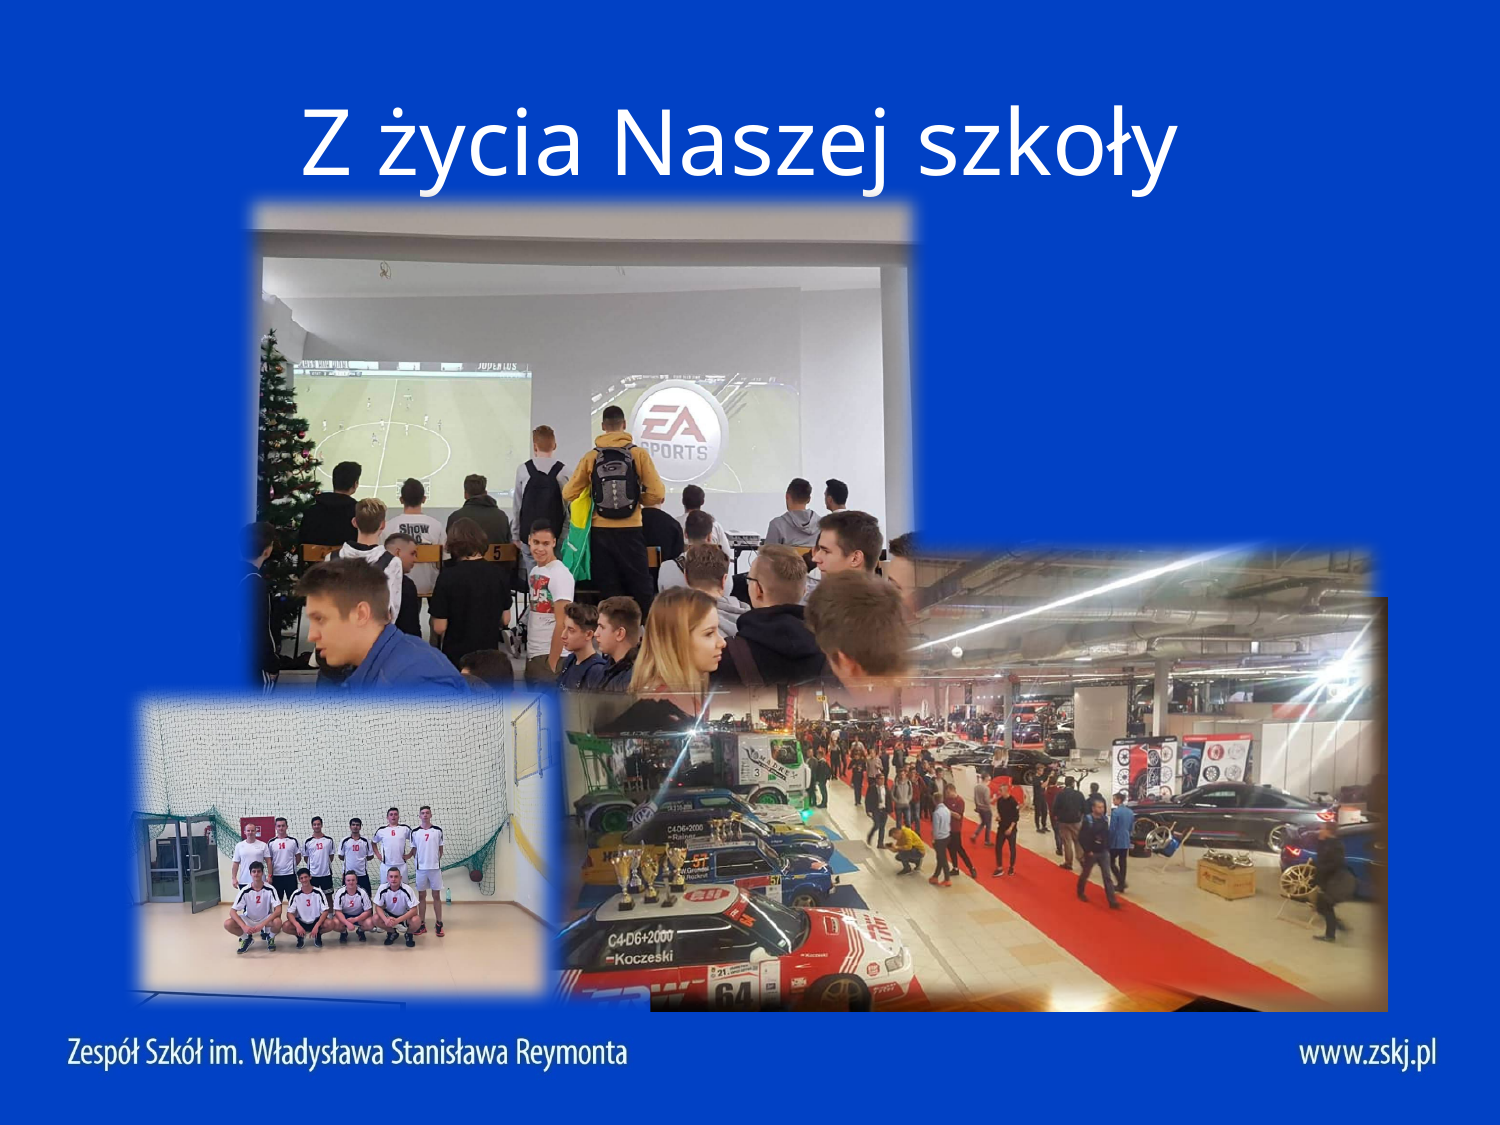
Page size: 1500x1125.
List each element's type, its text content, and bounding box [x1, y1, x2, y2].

text_box Z życia Naszej szkoły [64, 45, 1415, 233]
picture [0, 0, 1500, 1125]
